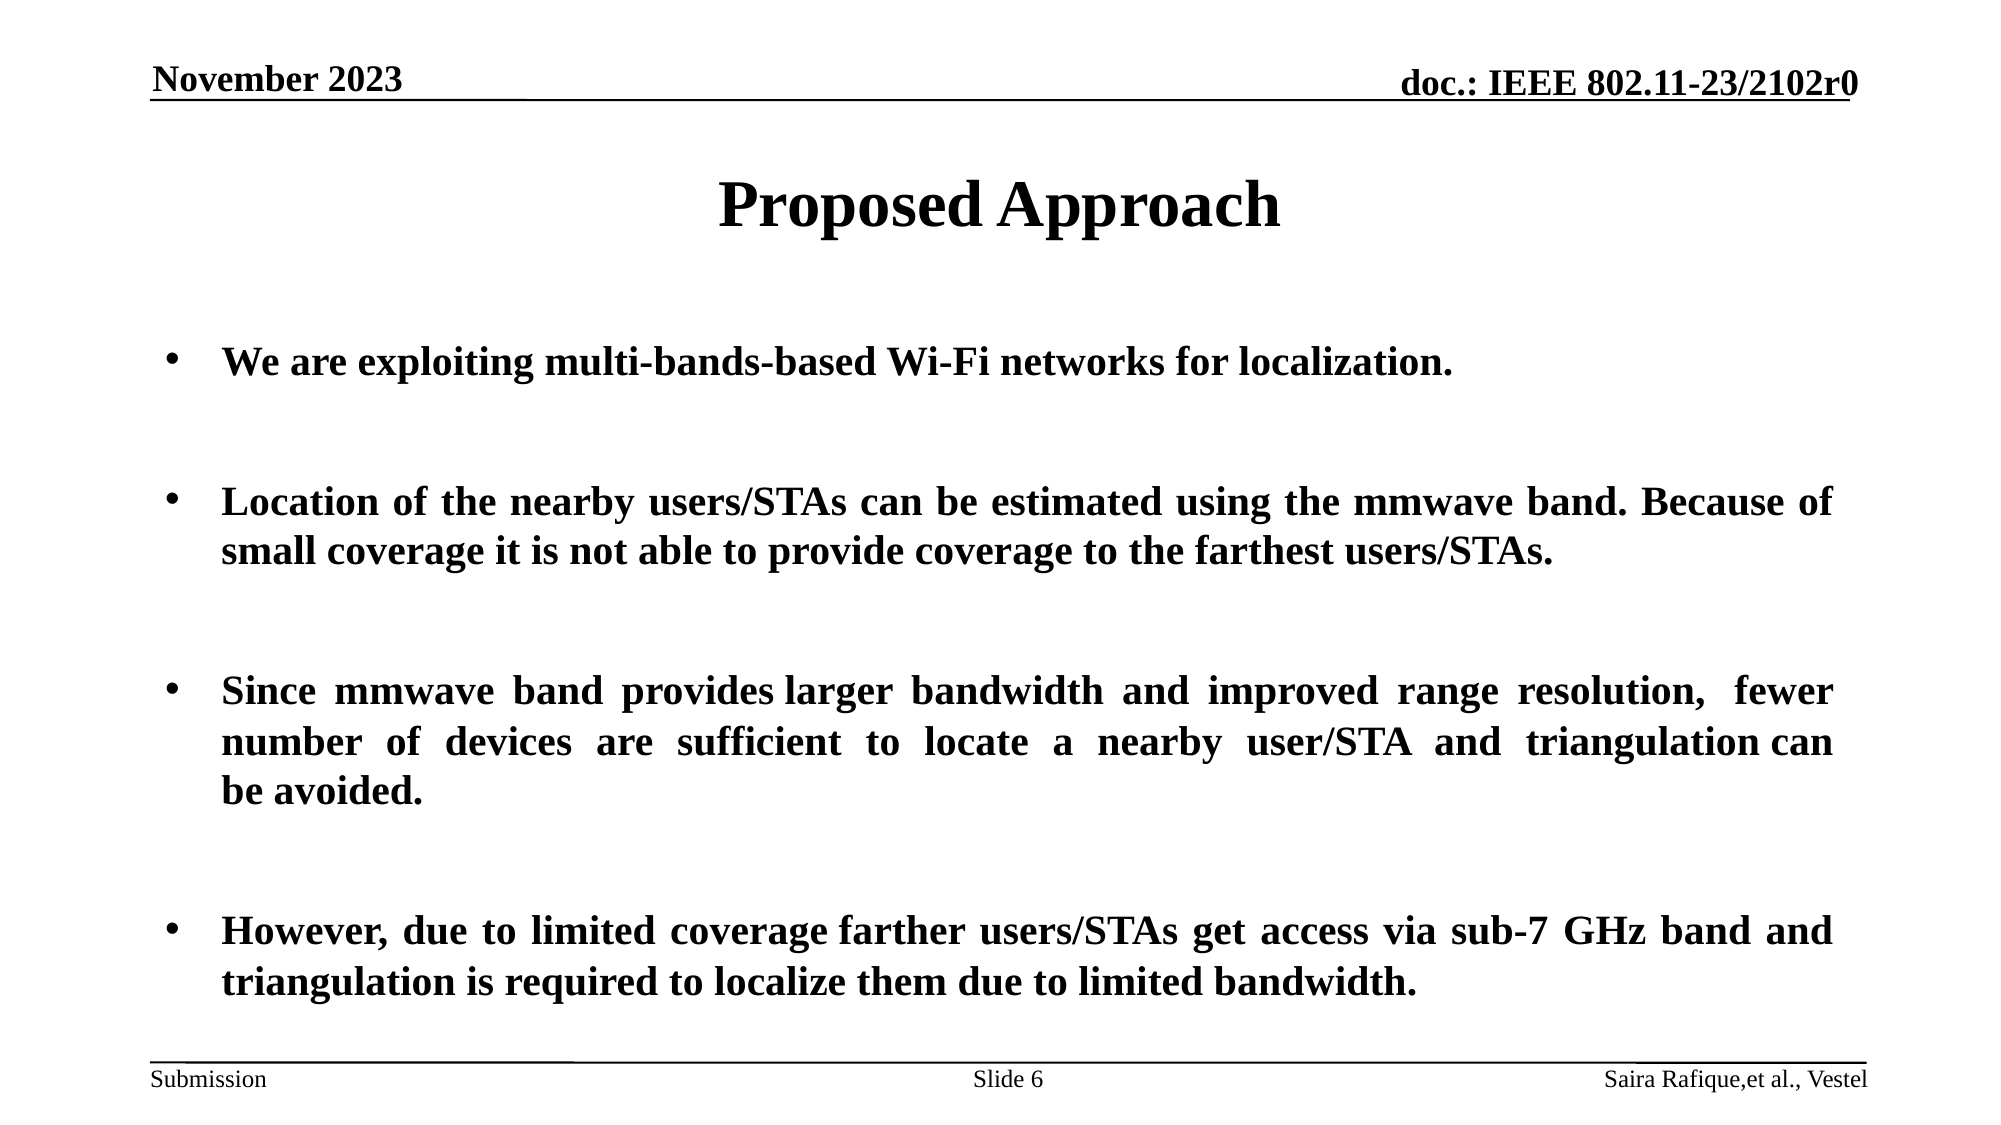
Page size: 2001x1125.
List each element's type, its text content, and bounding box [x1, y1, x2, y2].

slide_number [152, 54, 563, 100]
slide_number Slide 6 [950, 1061, 1067, 1123]
title Proposed Approach [149, 112, 1850, 288]
list We are exploiting multi-bands-based Wi-Fi networks for localization. Location of the nearby users/STAs can be estimated using the mmwave band. Because of small coverage it is not able to provide coverage to the farthest users/STAs. Since mmwave band provides larger bandwidth and improved range resolution, fewer number of devices are sufficient to locate a nearby user/STA and triangulation can be avoided. However, due to limited coverage farther users/STAs get access via sub-7 GHz band and triangulation is required to localize them due to limited bandwidth. [149, 325, 1850, 1001]
footer Saira Rafique,et al., Vestel [1171, 1061, 1869, 1093]
